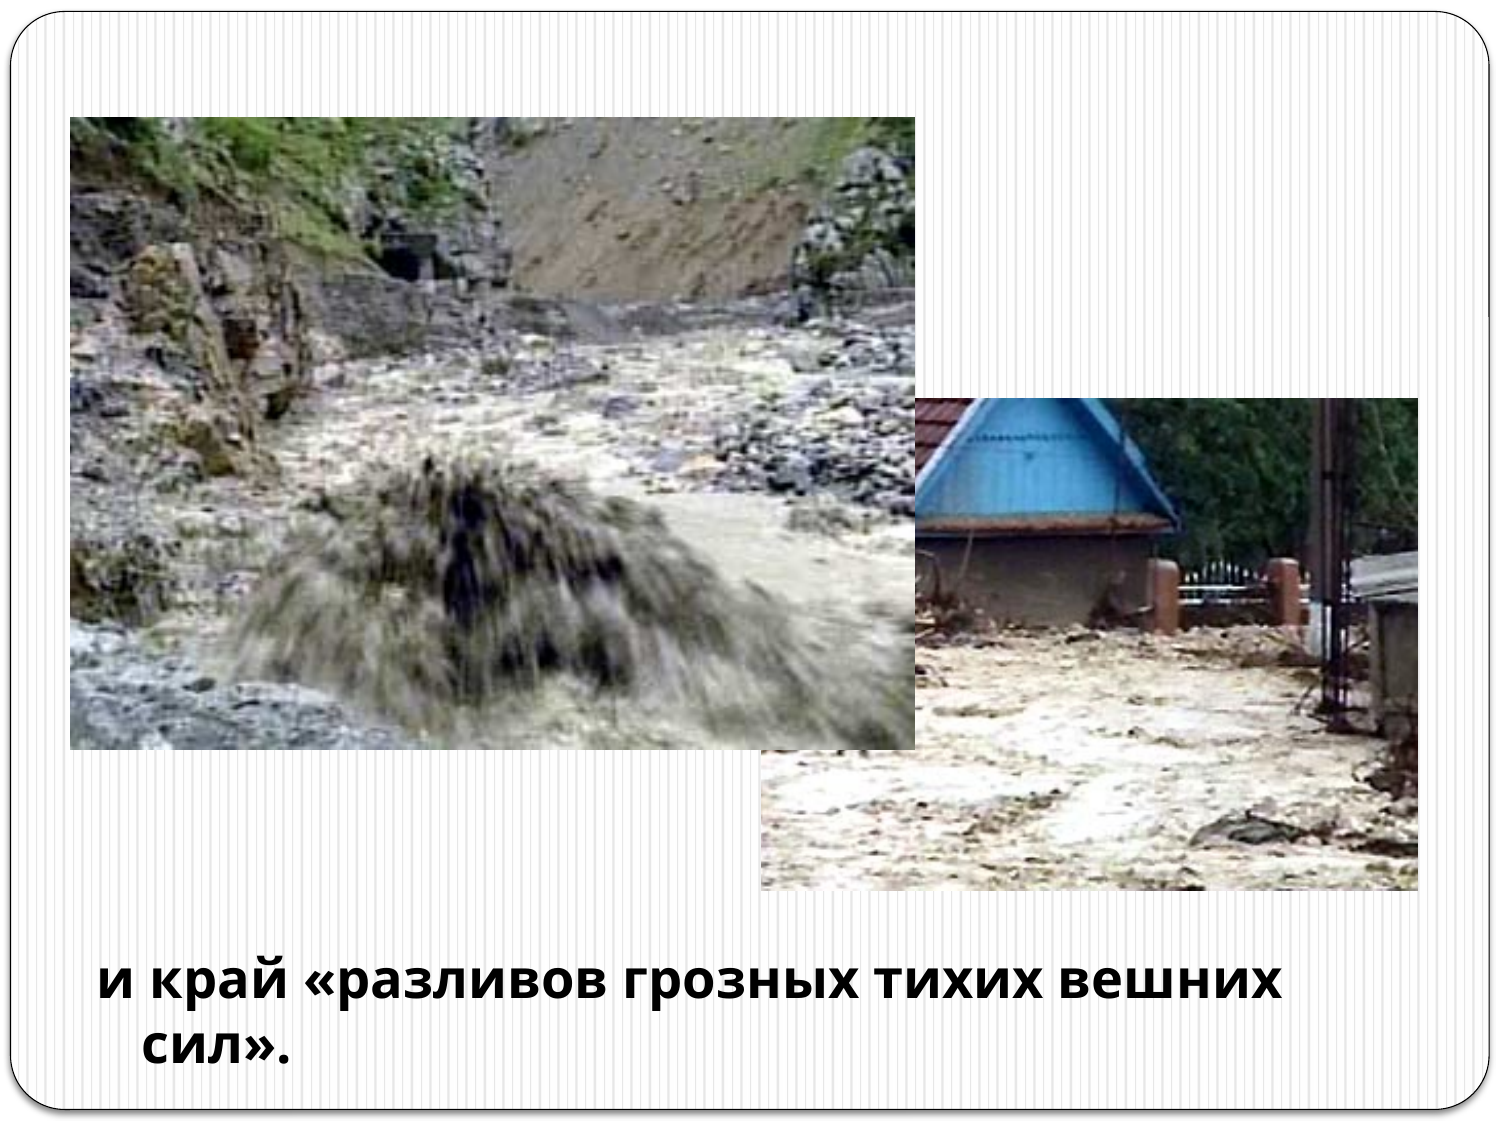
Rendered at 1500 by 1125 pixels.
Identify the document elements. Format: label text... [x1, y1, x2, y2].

picture [70, 116, 1419, 891]
list и край «разливов грозных тихих вешних сил». [82, 937, 1432, 1050]
